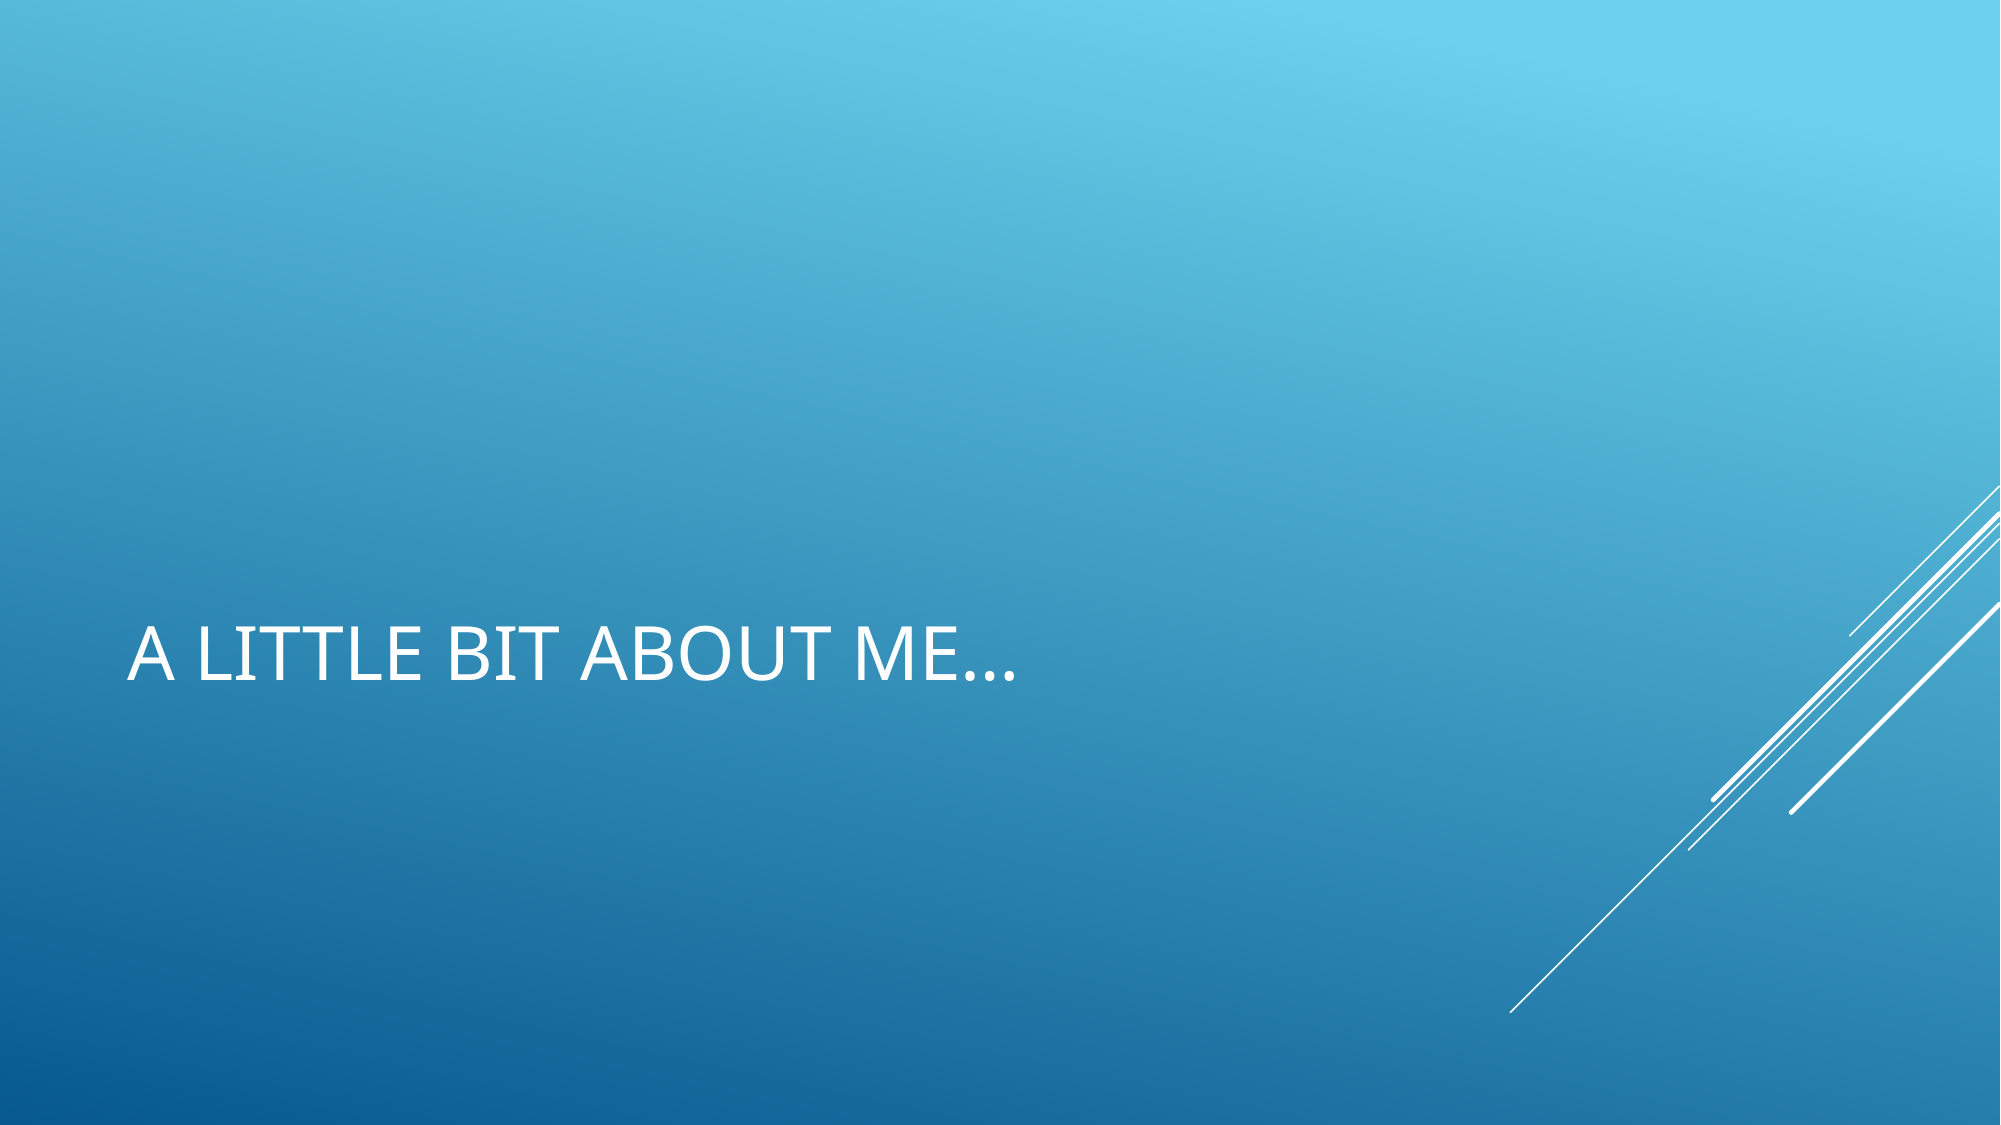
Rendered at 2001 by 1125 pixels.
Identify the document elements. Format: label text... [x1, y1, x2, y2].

title A LiTTLE bit ABOUT ME… [112, 329, 1513, 704]
